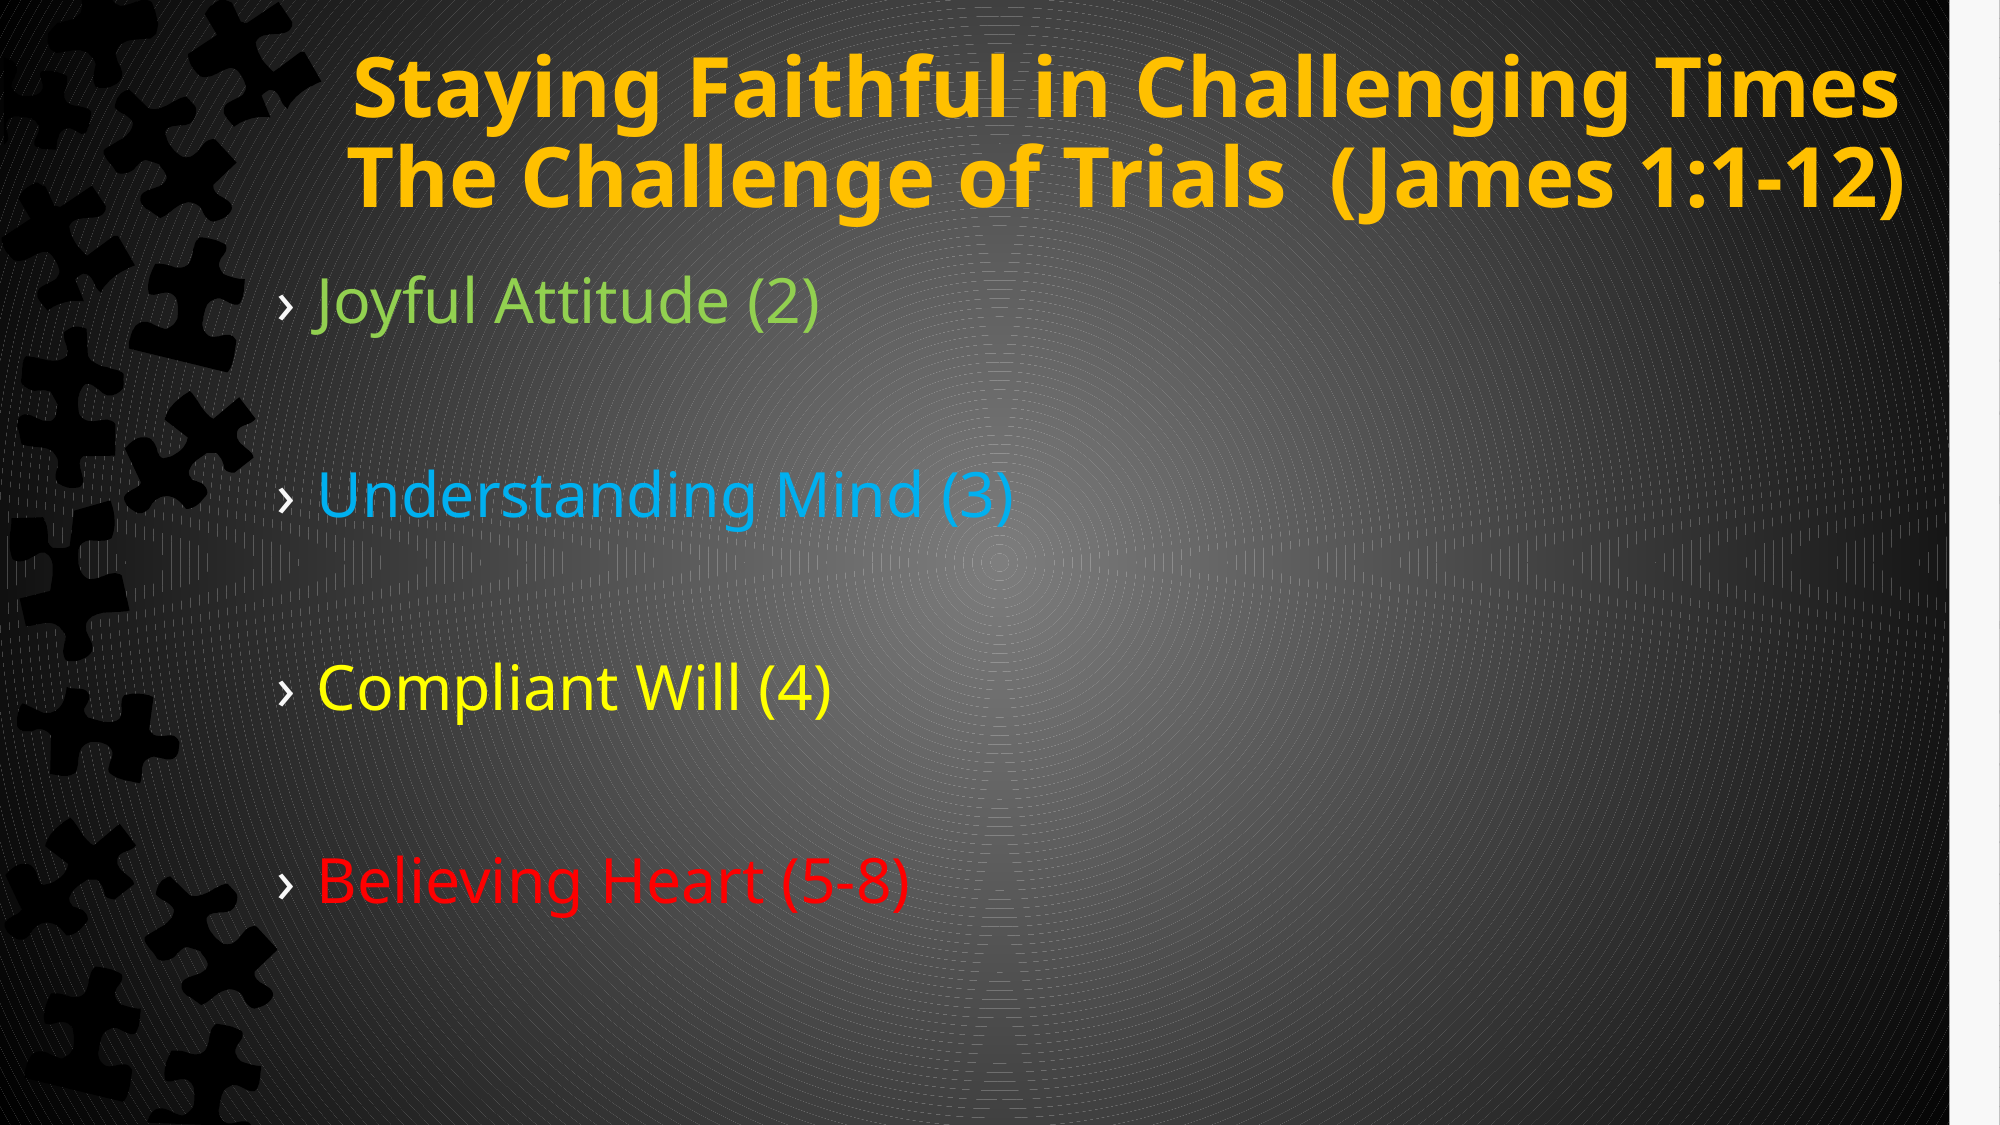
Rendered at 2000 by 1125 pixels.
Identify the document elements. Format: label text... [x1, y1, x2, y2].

list Joyful Attitude (2) Understanding Mind (3) Compliant Will (4) Believing Heart (5-8) [261, 262, 1930, 1125]
title Staying Faithful in Challenging Times The Challenge of Trials (James 1:1-12) [324, 29, 1930, 233]
